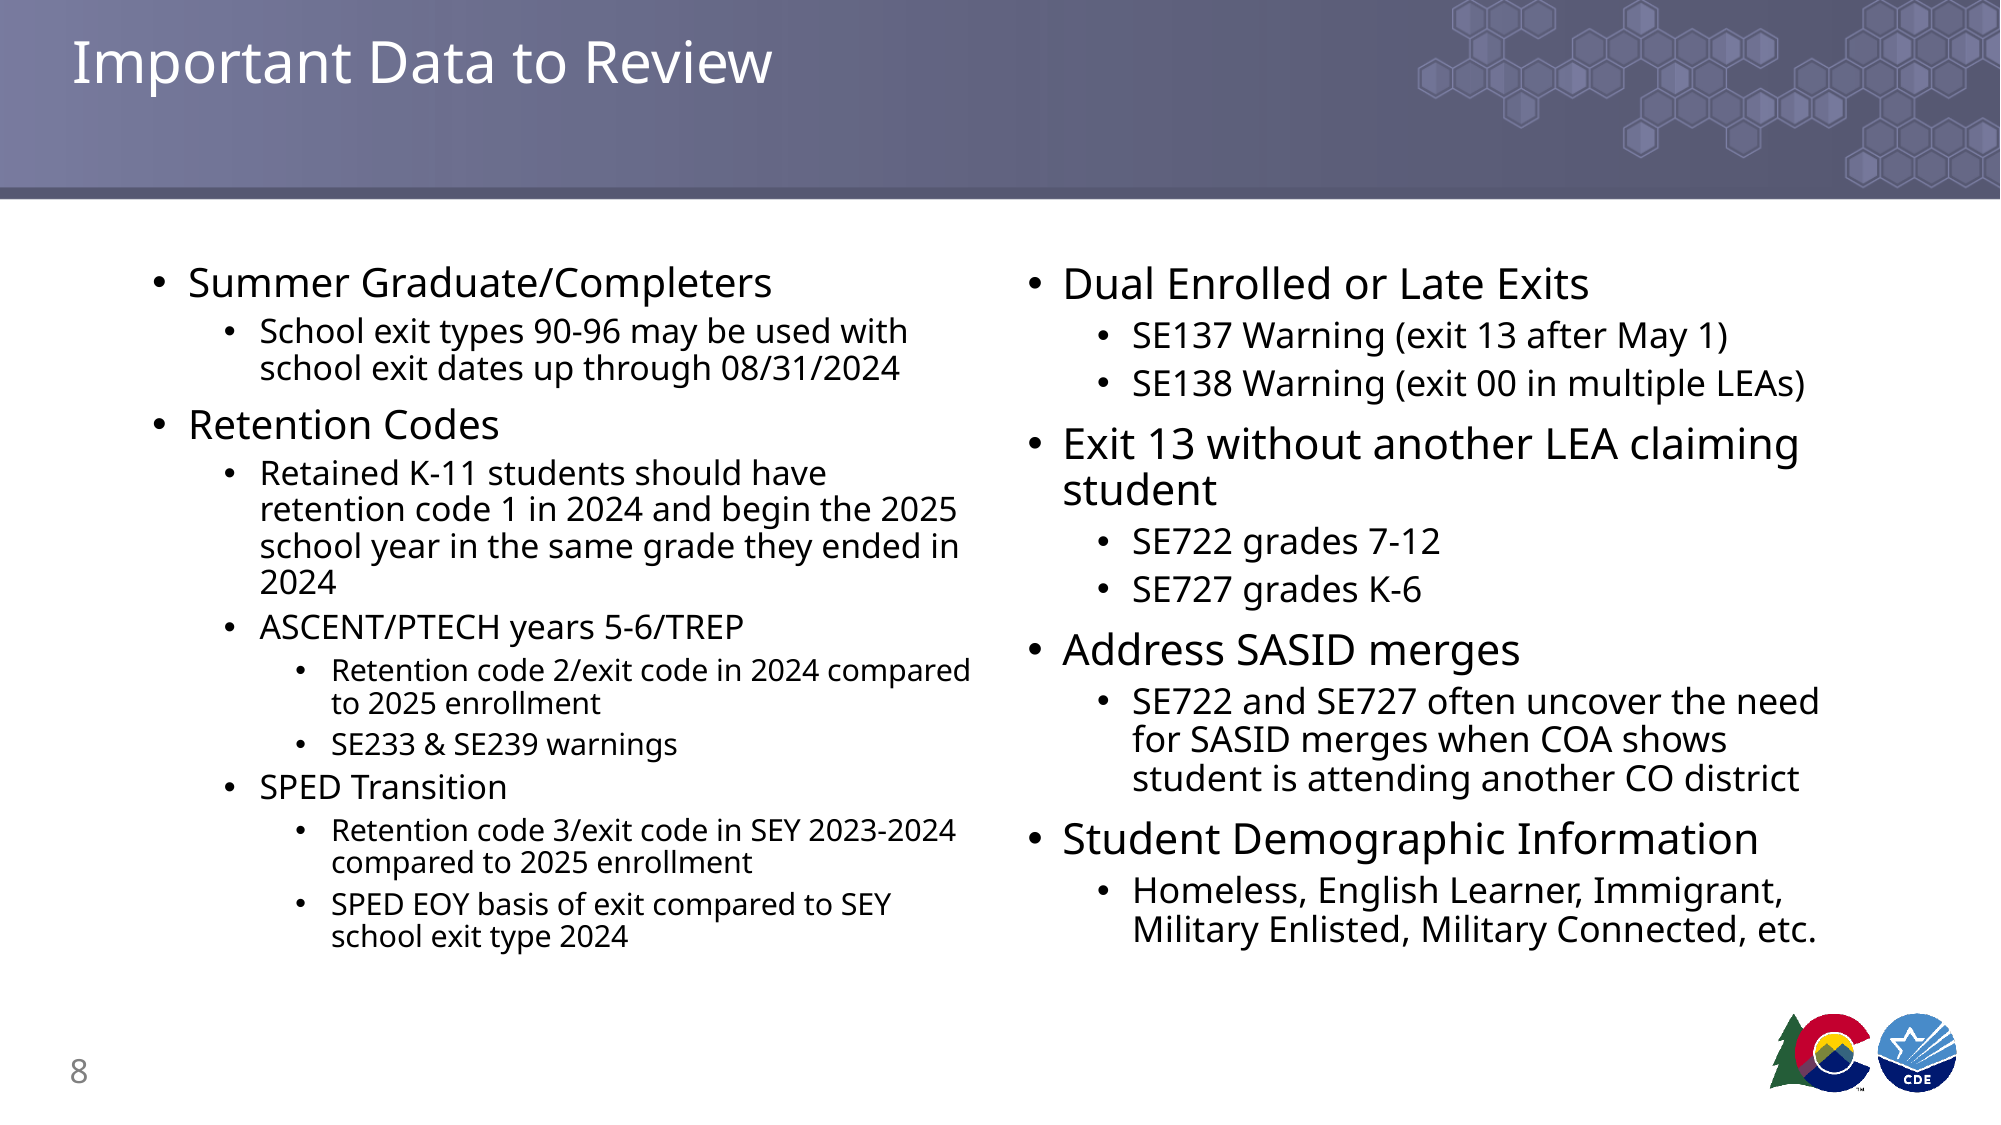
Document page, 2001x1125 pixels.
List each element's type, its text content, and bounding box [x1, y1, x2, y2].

title Important Data to Review [72, 33, 1396, 182]
slide_number 8 [54, 1042, 505, 1103]
list Dual Enrolled or Late Exits SE137 Warning (exit 13 after May 1) SE138 Warning (exit 00 in multiple LEAs) Exit 13 without another LEA claiming student SE722 grades 7-12 SE727 grades K-6 Address SASID merges SE722 and SE727 often uncover the need for SASID merges when COA shows student is attending another CO district Student Demographic Information Homeless, English Learner, Immigrant, Military Enlisted, Military Connected, etc. [1012, 254, 1863, 969]
list Summer Graduate/Completers School exit types 90-96 may be used with school exit dates up through 08/31/2024 Retention Codes Retained K-11 students should have retention code 1 in 2024 and begin the 2025 school year in the same grade they ended in 2024 ASCENT/PTECH years 5-6/TREP Retention code 2/exit code in 2024 compared to 2025 enrollment SE233 & SE239 warnings SPED Transition Retention code 3/exit code in SEY 2023-2024 compared to 2025 enrollment SPED EOY basis of exit compared to SEY school exit type 2024 [137, 254, 988, 969]
picture [1768, 1012, 1957, 1093]
